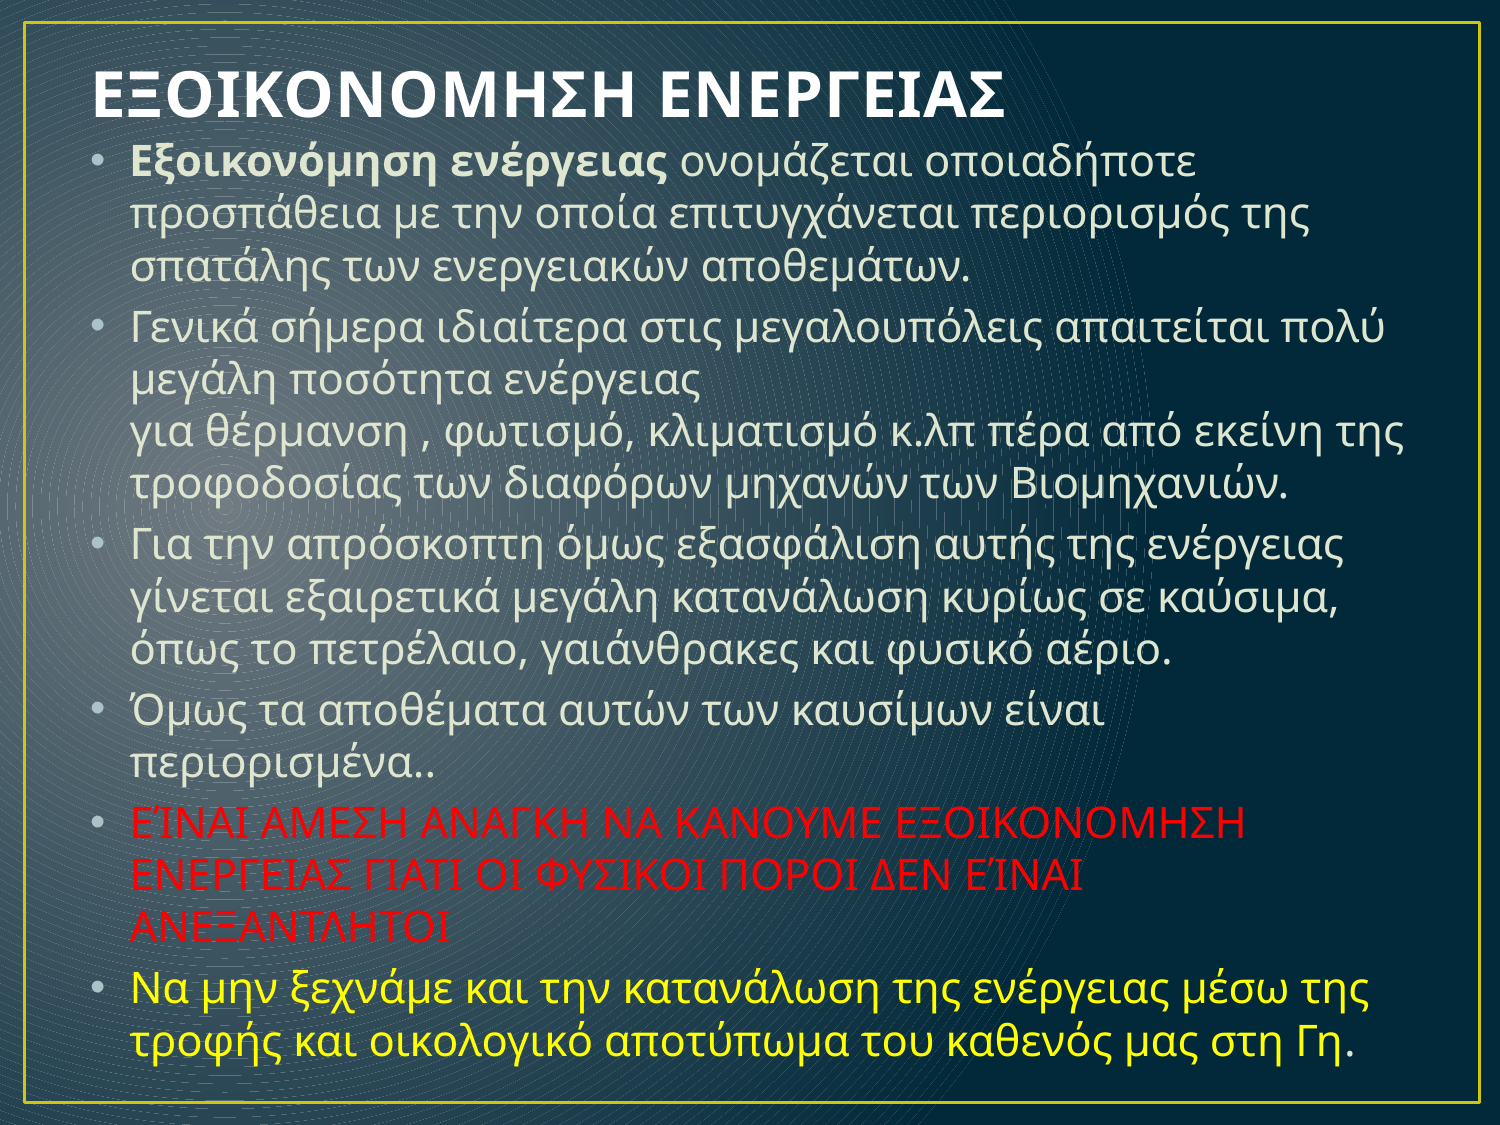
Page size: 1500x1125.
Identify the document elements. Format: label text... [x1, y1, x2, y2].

title ΕΞΟΙΚΟΝΟΜΗΣΗ ΕΝΕΡΓΕΙΑΣ [75, 45, 1425, 125]
list Εξοικονόμηση ενέργειας ονομάζεται οποιαδήποτε προσπάθεια με την οποία επιτυγχάνεται περιορισμός της σπατάλης των ενεργειακών αποθεμάτων. Γενικά σήμερα ιδιαίτερα στις μεγαλουπόλεις απαιτείται πολύ μεγάλη ποσότητα ενέργειας για θέρμανση , φωτισμό, κλιματισμό κ.λπ πέρα από εκείνη της τροφοδοσίας των διαφόρων μηχανών των Βιομηχανιών. Για την απρόσκοπτη όμως εξασφάλιση αυτής της ενέργειας γίνεται εξαιρετικά μεγάλη κατανάλωση κυρίως σε καύσιμα, όπως το πετρέλαιο, γαιάνθρακες και φυσικό αέριο. Όμως τα αποθέματα αυτών των καυσίμων είναι περιορισμένα.. ΕΊΝΑΙ ΑΜΕΣΗ ΑΝΑΓΚΗ ΝΑ ΚΑΝΟΥΜΕ ΕΞΟΙΚΟΝΟΜΗΣΗ ΕΝΕΡΓΕΙΑΣ ΓΙΑΤΙ ΟΙ ΦΥΣΙΚΟΙ ΠΟΡΟΙ ΔΕΝ ΕΊΝΑΙ ΑΝΕΞΑΝΤΛΗΤΟΙ Να μην ξεχνάμε και την κατανάλωση της ενέργειας μέσω της τροφής και οικολογικό αποτύπωμα του καθενός μας στη Γη. [75, 125, 1425, 1083]
